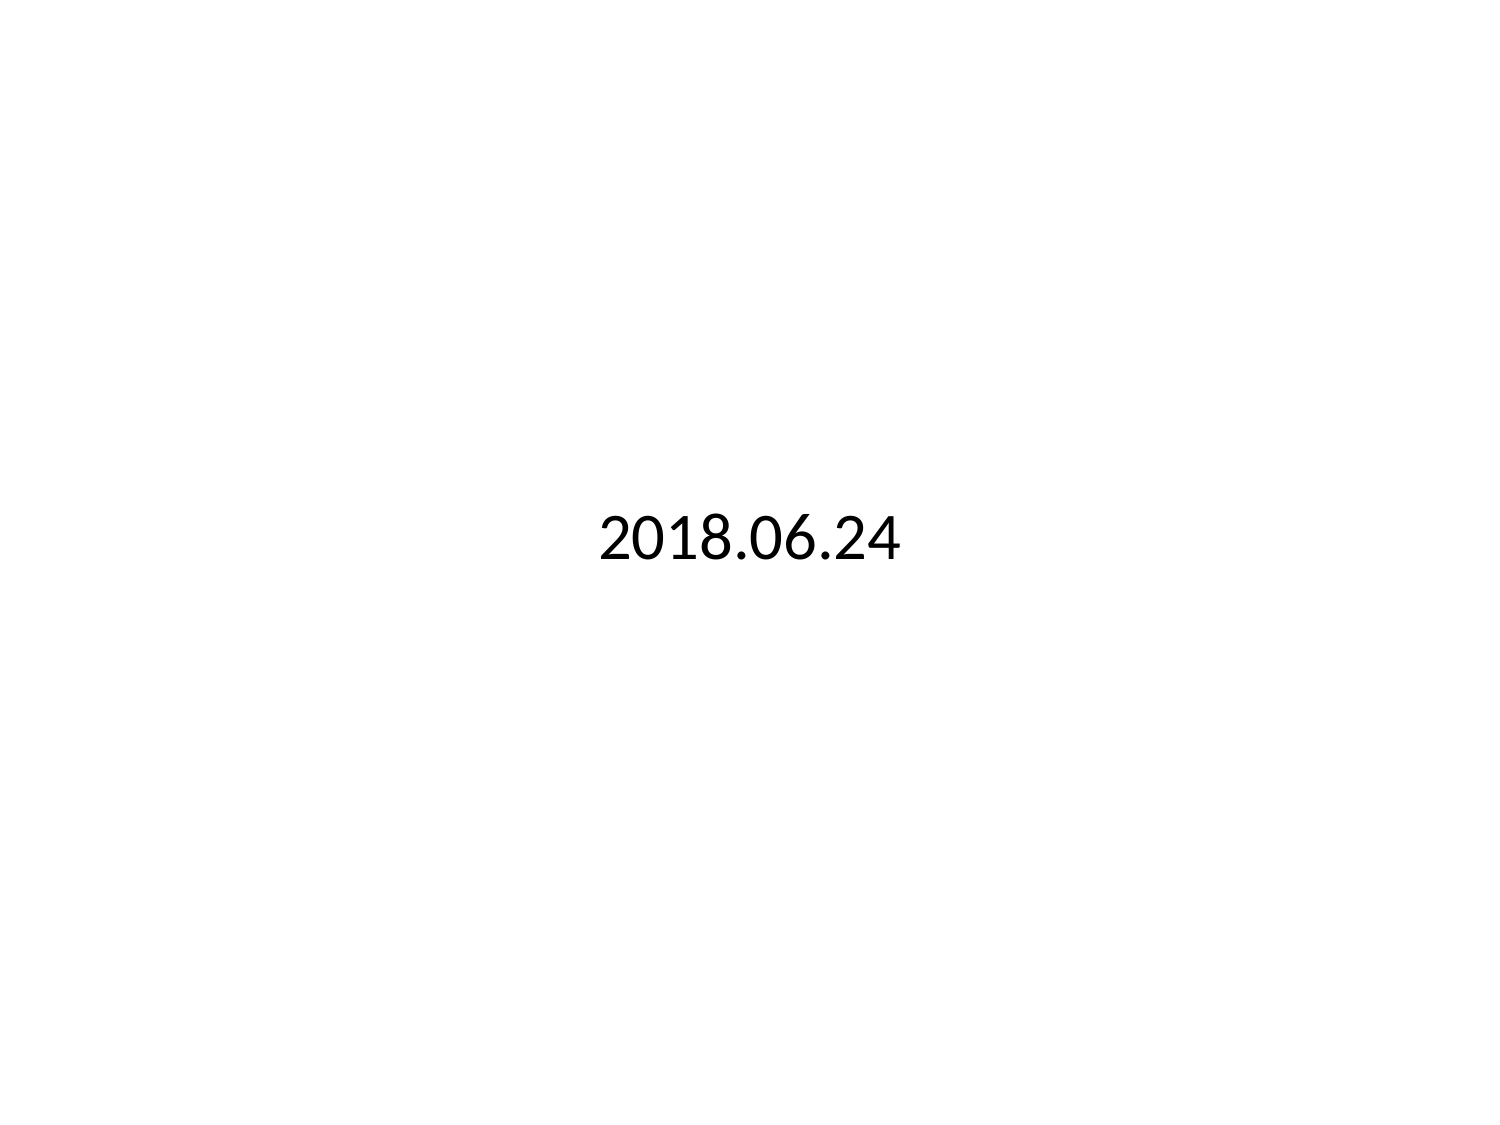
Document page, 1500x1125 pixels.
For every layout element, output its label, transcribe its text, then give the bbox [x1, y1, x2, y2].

title 2018.06.24 [112, 324, 1388, 700]
